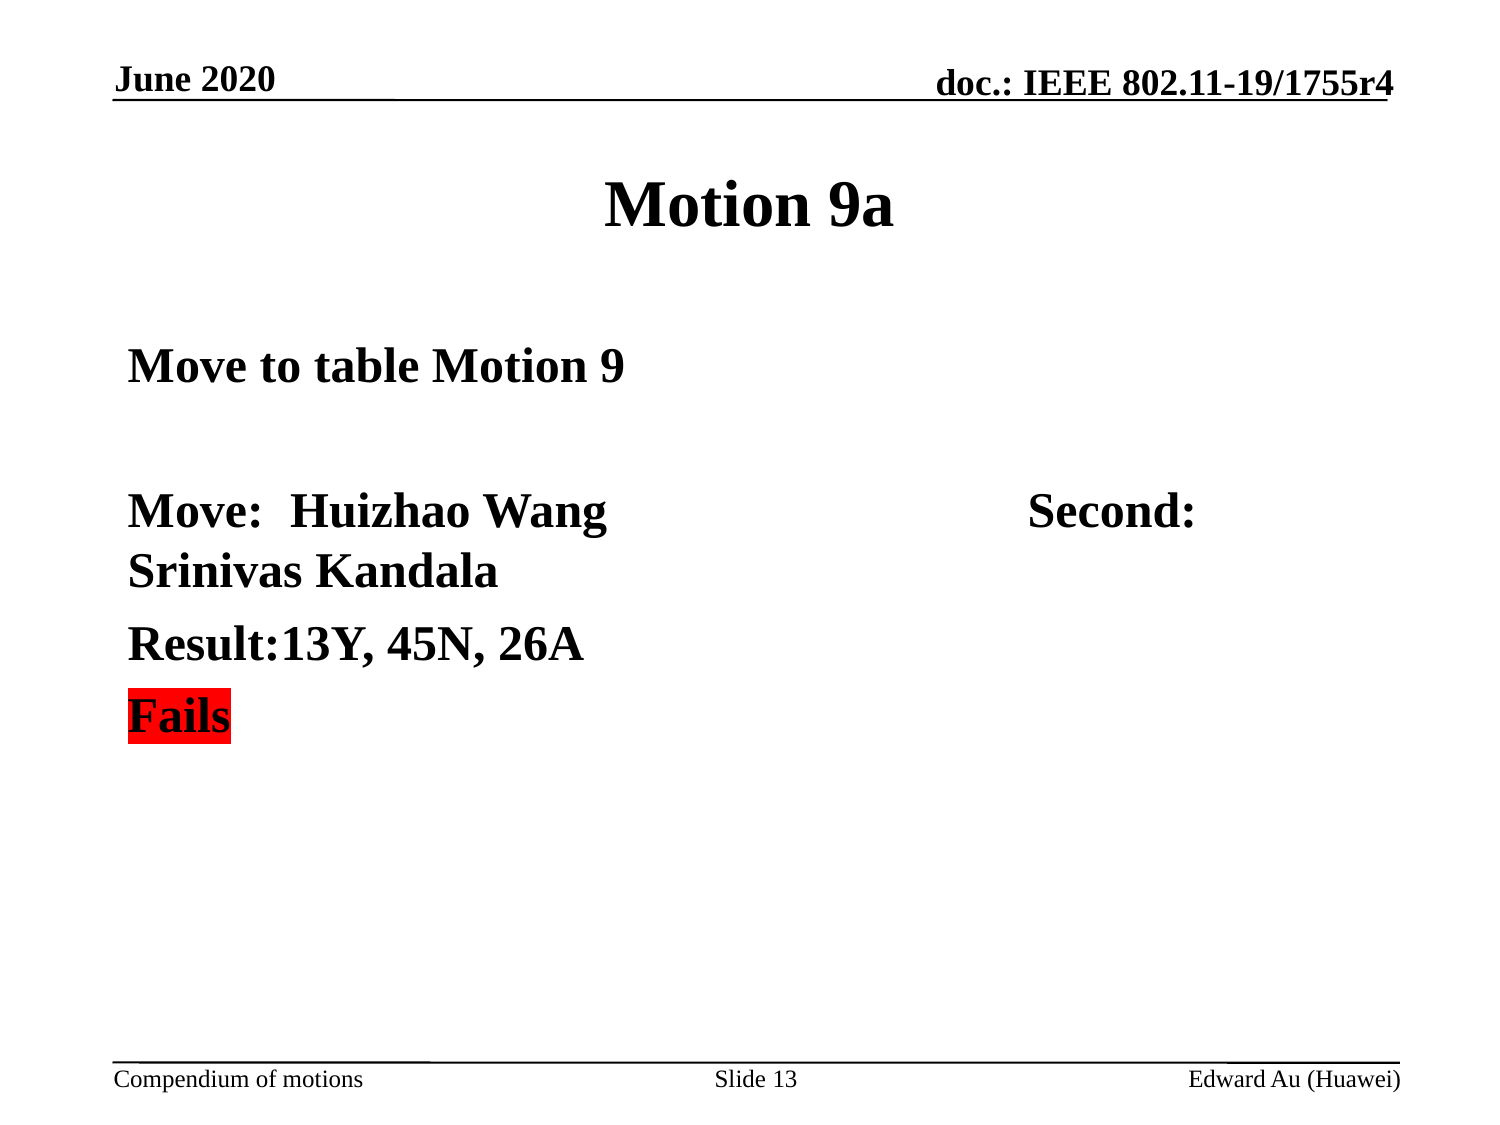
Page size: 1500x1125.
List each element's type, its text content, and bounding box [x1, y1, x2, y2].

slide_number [114, 54, 423, 100]
footer Edward Au (Huawei) [878, 1061, 1402, 1093]
slide_number Slide 13 [712, 1061, 800, 1123]
title Motion 9a [112, 112, 1388, 288]
list Move to table Motion 9 Move: Huizhao Wang Second: Srinivas Kandala Result:13Y, 45N, 26A Fails [112, 324, 1388, 1000]
